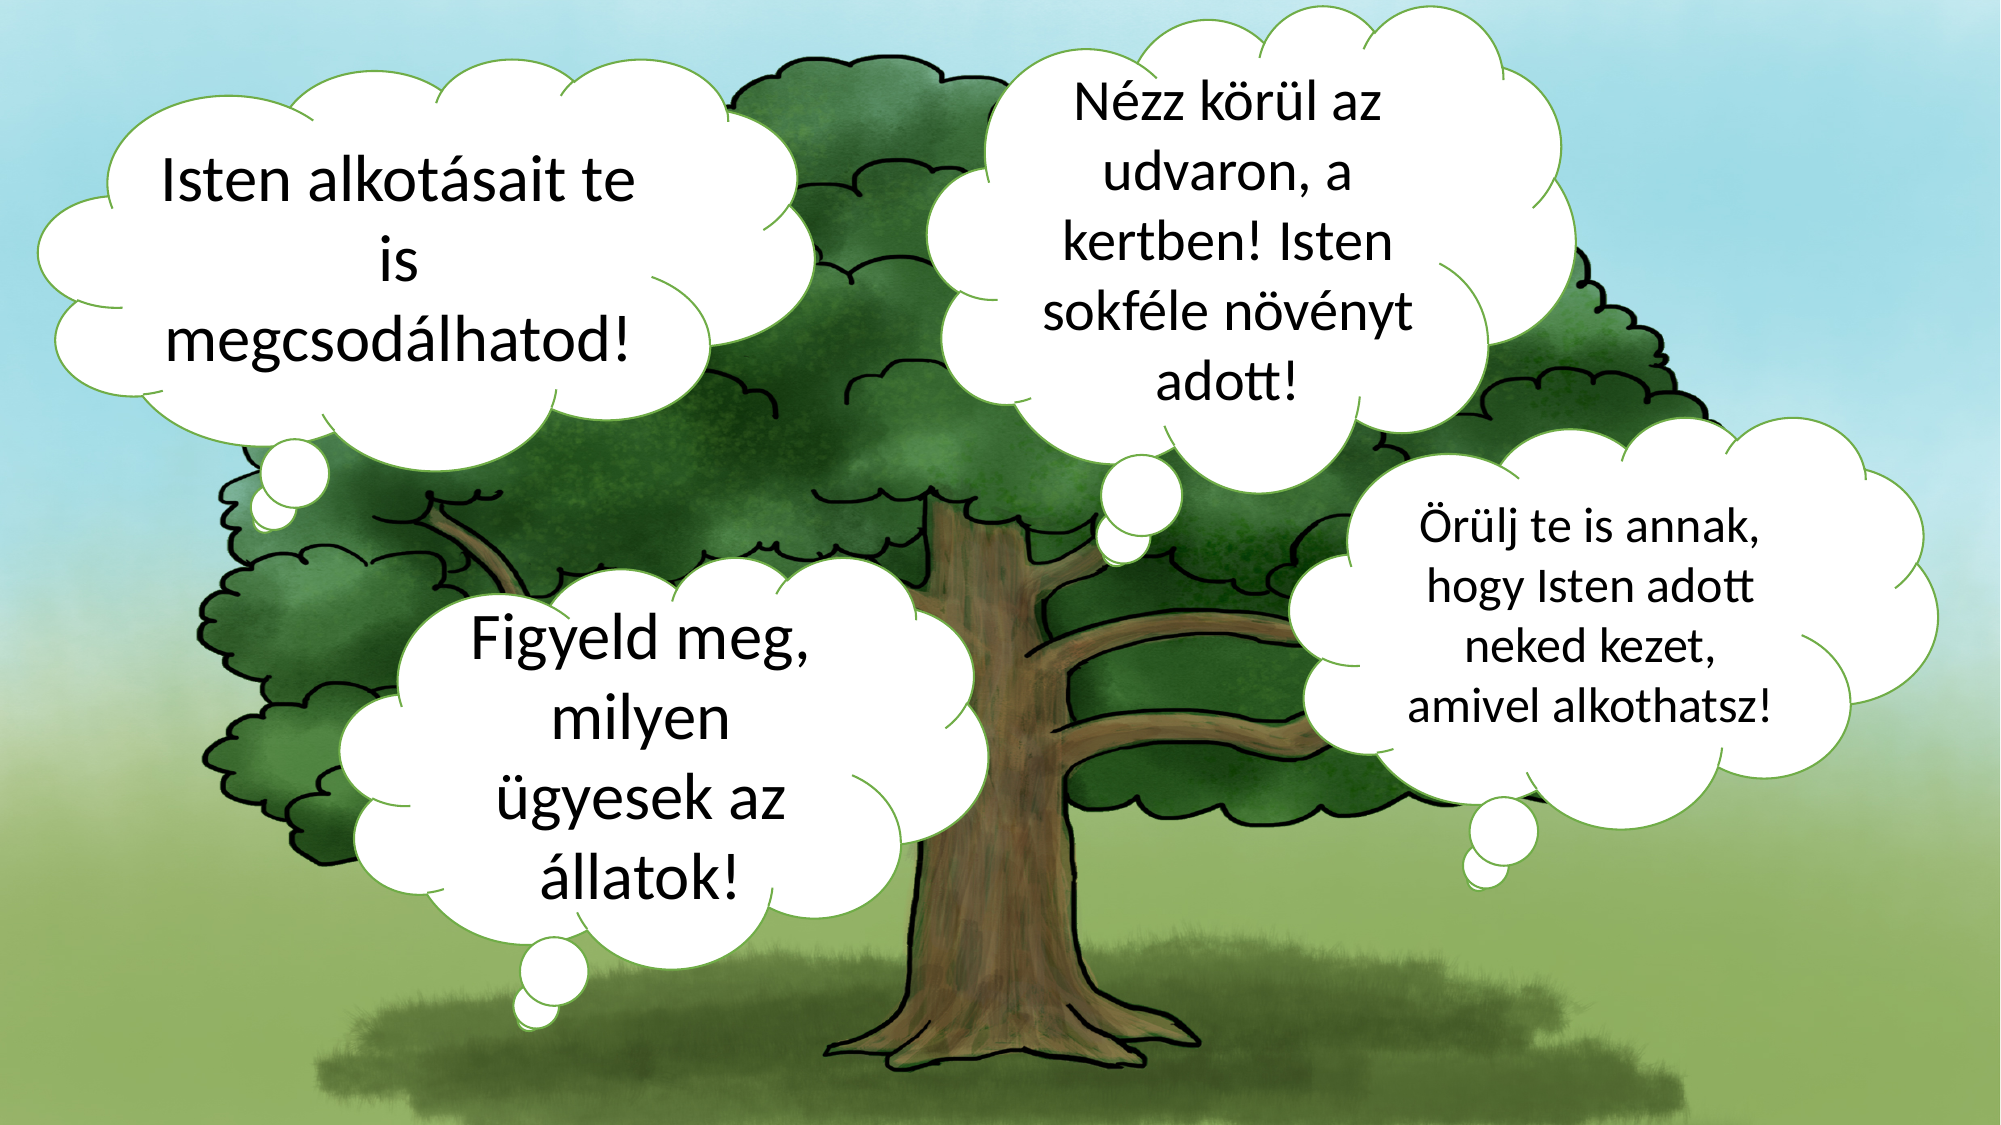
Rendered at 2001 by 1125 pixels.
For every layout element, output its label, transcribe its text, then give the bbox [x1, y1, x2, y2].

text_box Figyeld meg, milyen ügyesek az állatok! [338, 556, 990, 1033]
text_box Örülj te is annak, hogy Isten adott neked kezet, amivel alkothatsz! [1287, 416, 1940, 893]
picture [0, 0, 2001, 1125]
text_box Nézz körül az udvaron, a kertben! Isten sokféle növényt adott! [925, 5, 1577, 568]
text_box Isten alkotásait te is megcsodálhatod! [36, 58, 816, 534]
